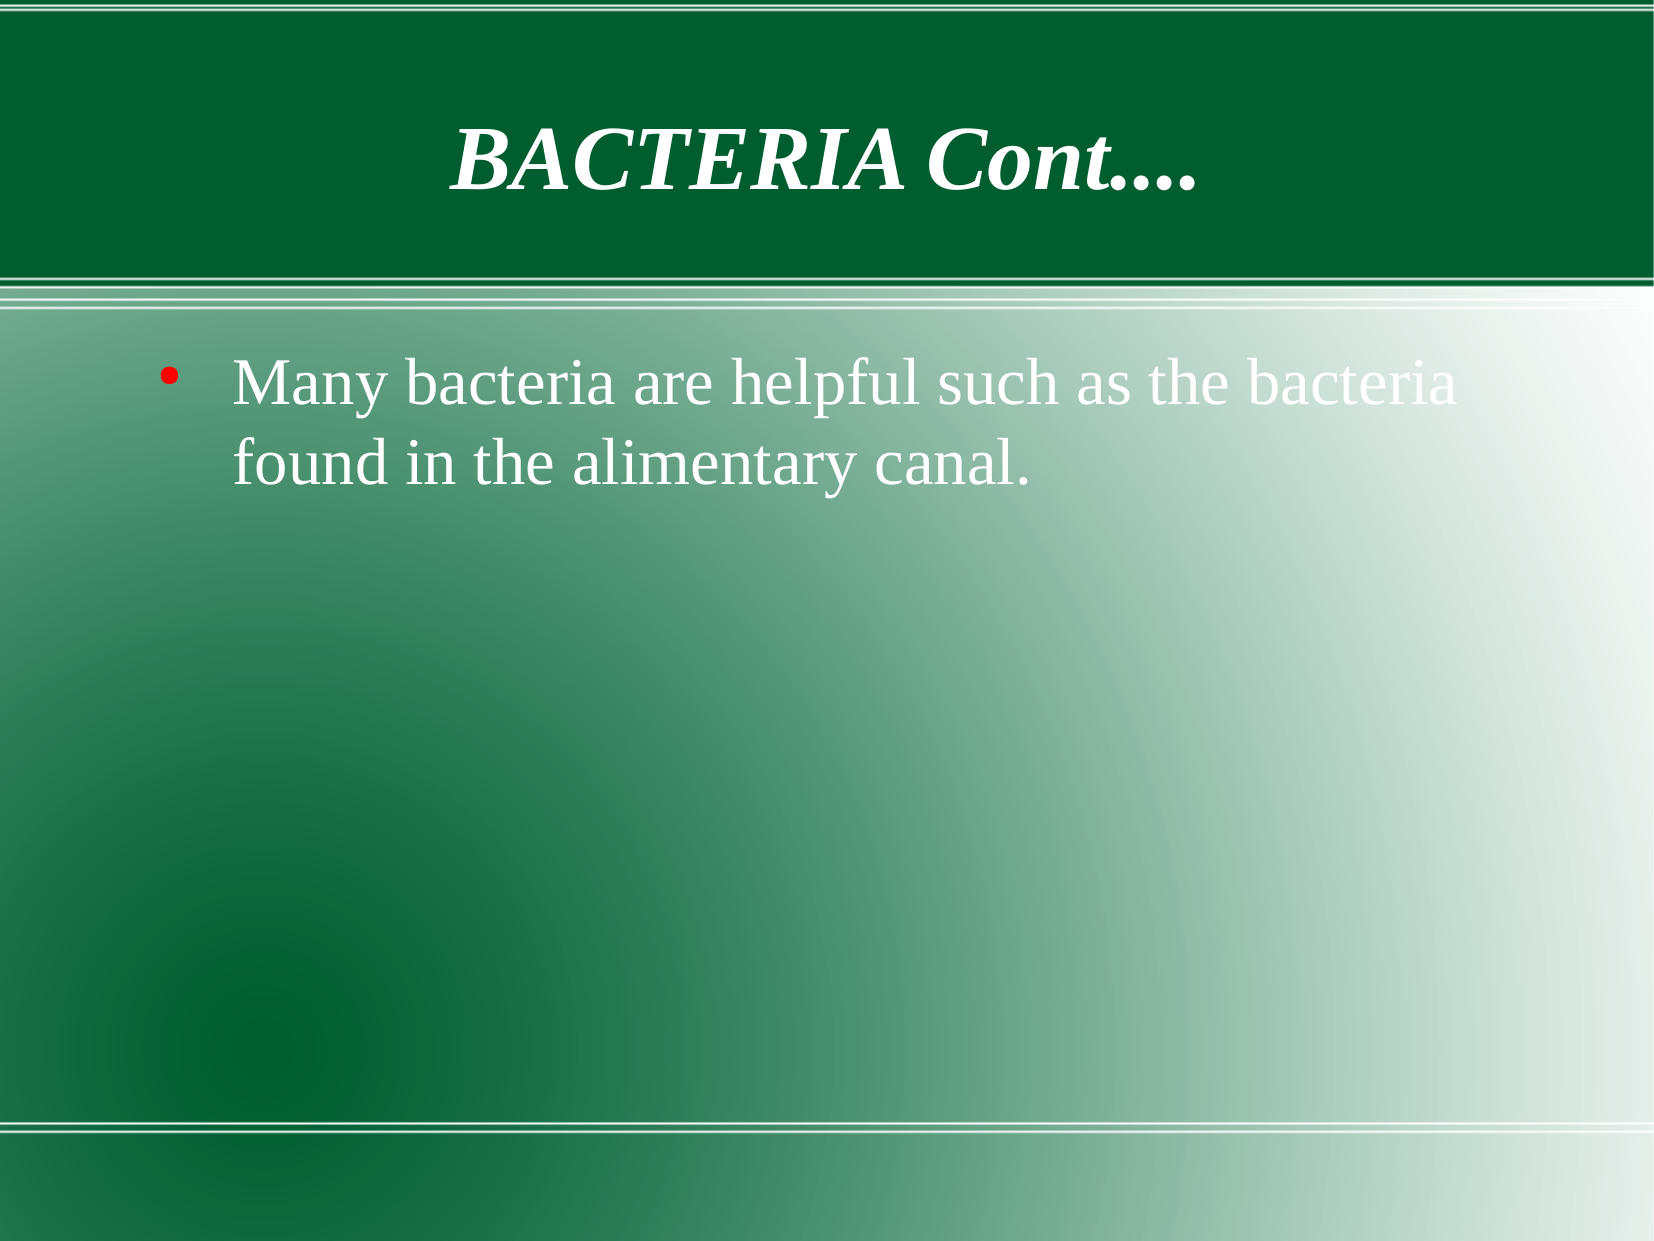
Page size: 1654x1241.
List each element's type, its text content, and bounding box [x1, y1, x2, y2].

list Many bacteria are helpful such as the bacteria found in the alimentary canal. [82, 337, 1571, 1042]
picture [0, 0, 1654, 1241]
title BACTERIA Cont.... [82, 49, 1571, 257]
